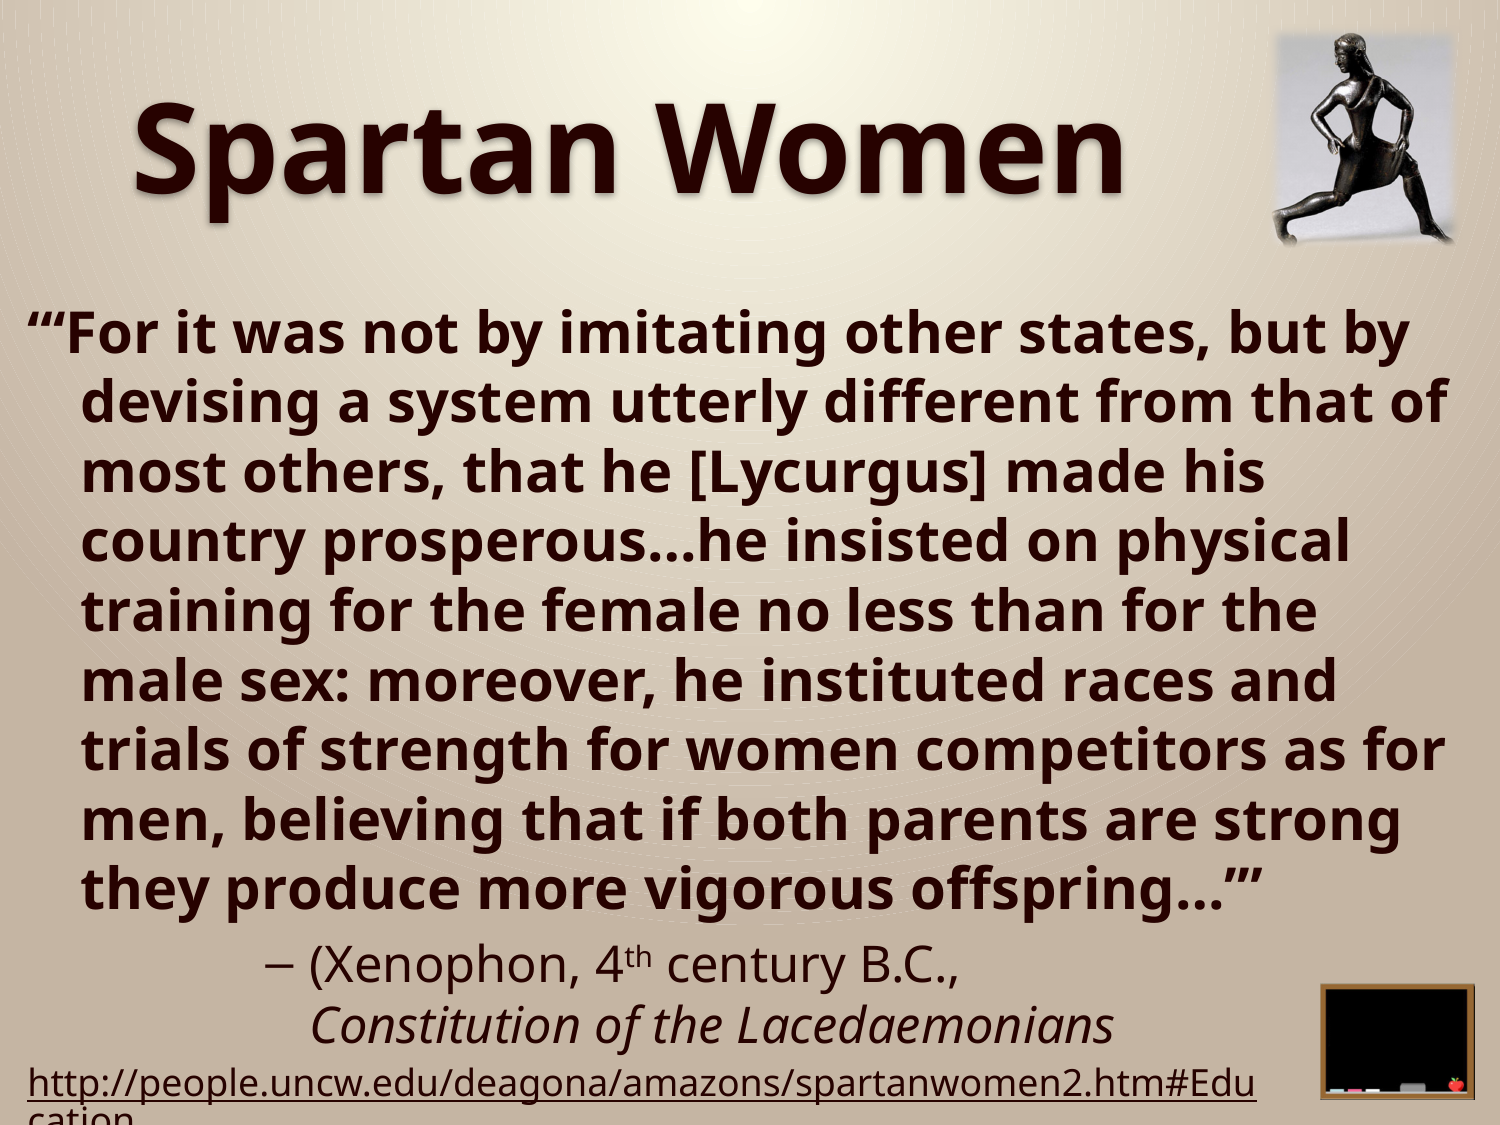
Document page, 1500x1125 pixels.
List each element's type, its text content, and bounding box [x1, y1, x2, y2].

picture [1320, 982, 1476, 1101]
title Spartan Women [0, 12, 1263, 276]
text_box http://people.uncw.edu/deagona/amazons/spartanwomen2.htm#Education [12, 1051, 1288, 1125]
picture [1266, 24, 1463, 251]
list “‘For it was not by imitating other states, but by devising a system utterly different from that of most others, that he [Lycurgus] made his country prosperous…he insisted on physical training for the female no less than for the male sex: moreover, he instituted races and trials of strength for women competitors as for men, believing that if both parents are strong they produce more vigorous offspring…’” (Xenophon, 4th century B.C., Constitution of the Lacedaemonians [12, 287, 1475, 1088]
